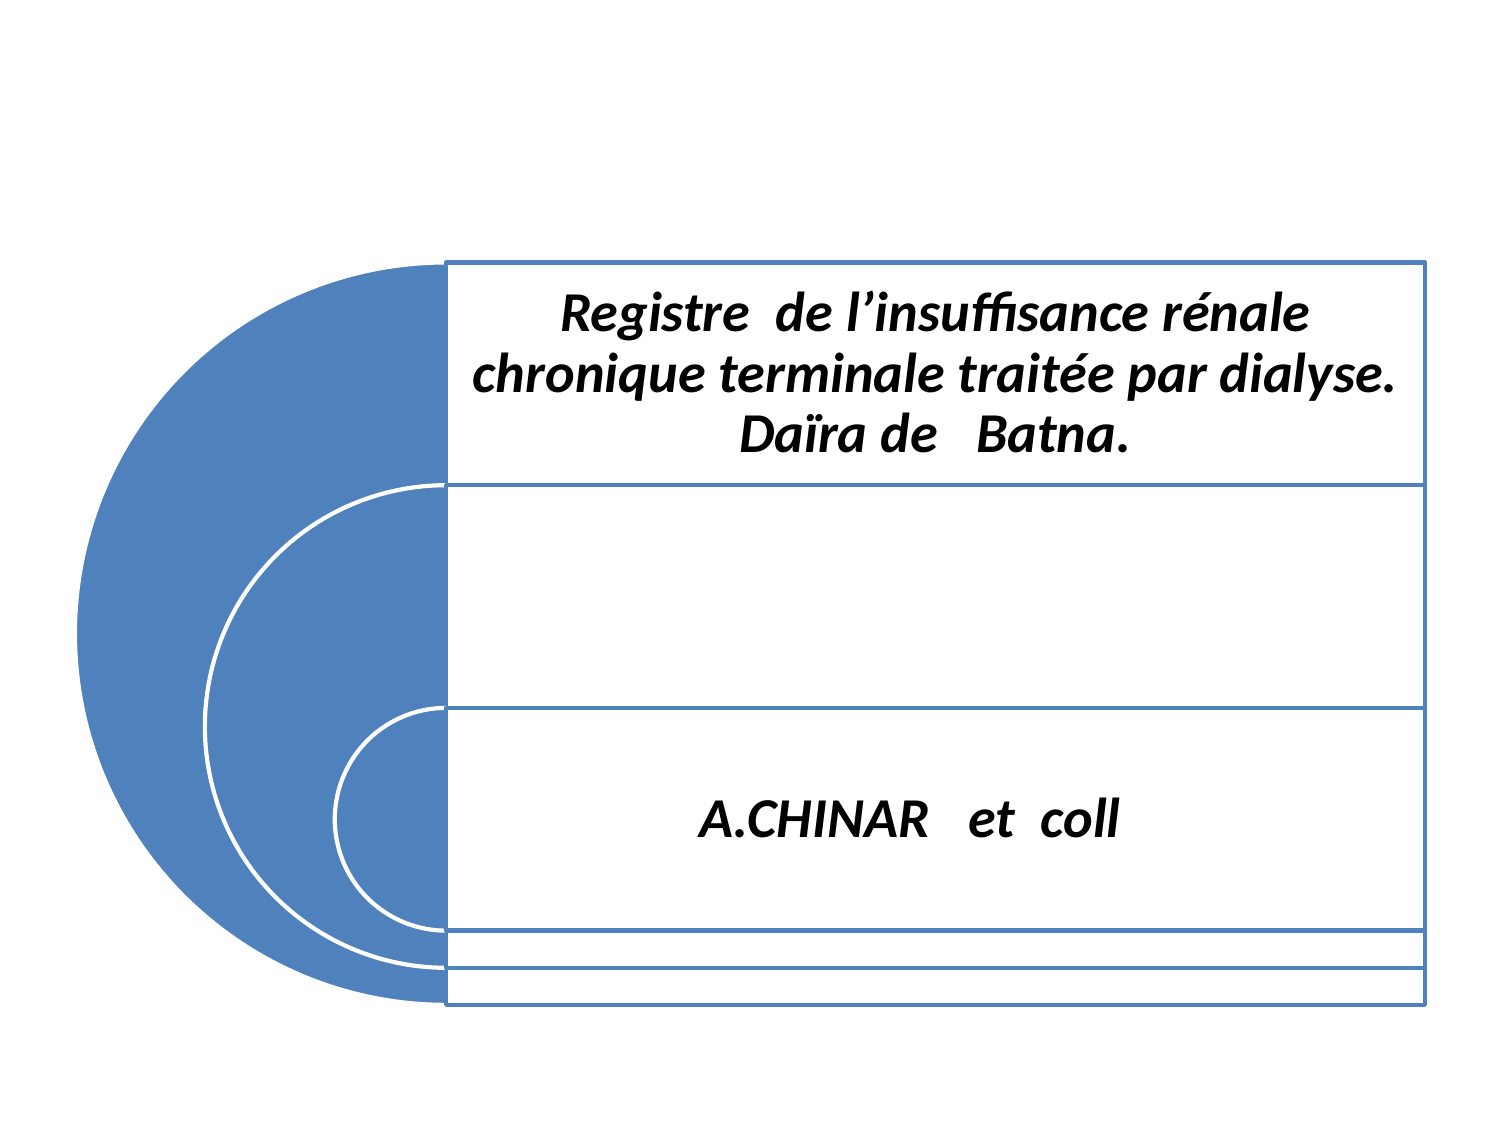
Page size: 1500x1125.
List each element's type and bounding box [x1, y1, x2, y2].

list [74, 262, 1426, 1006]
